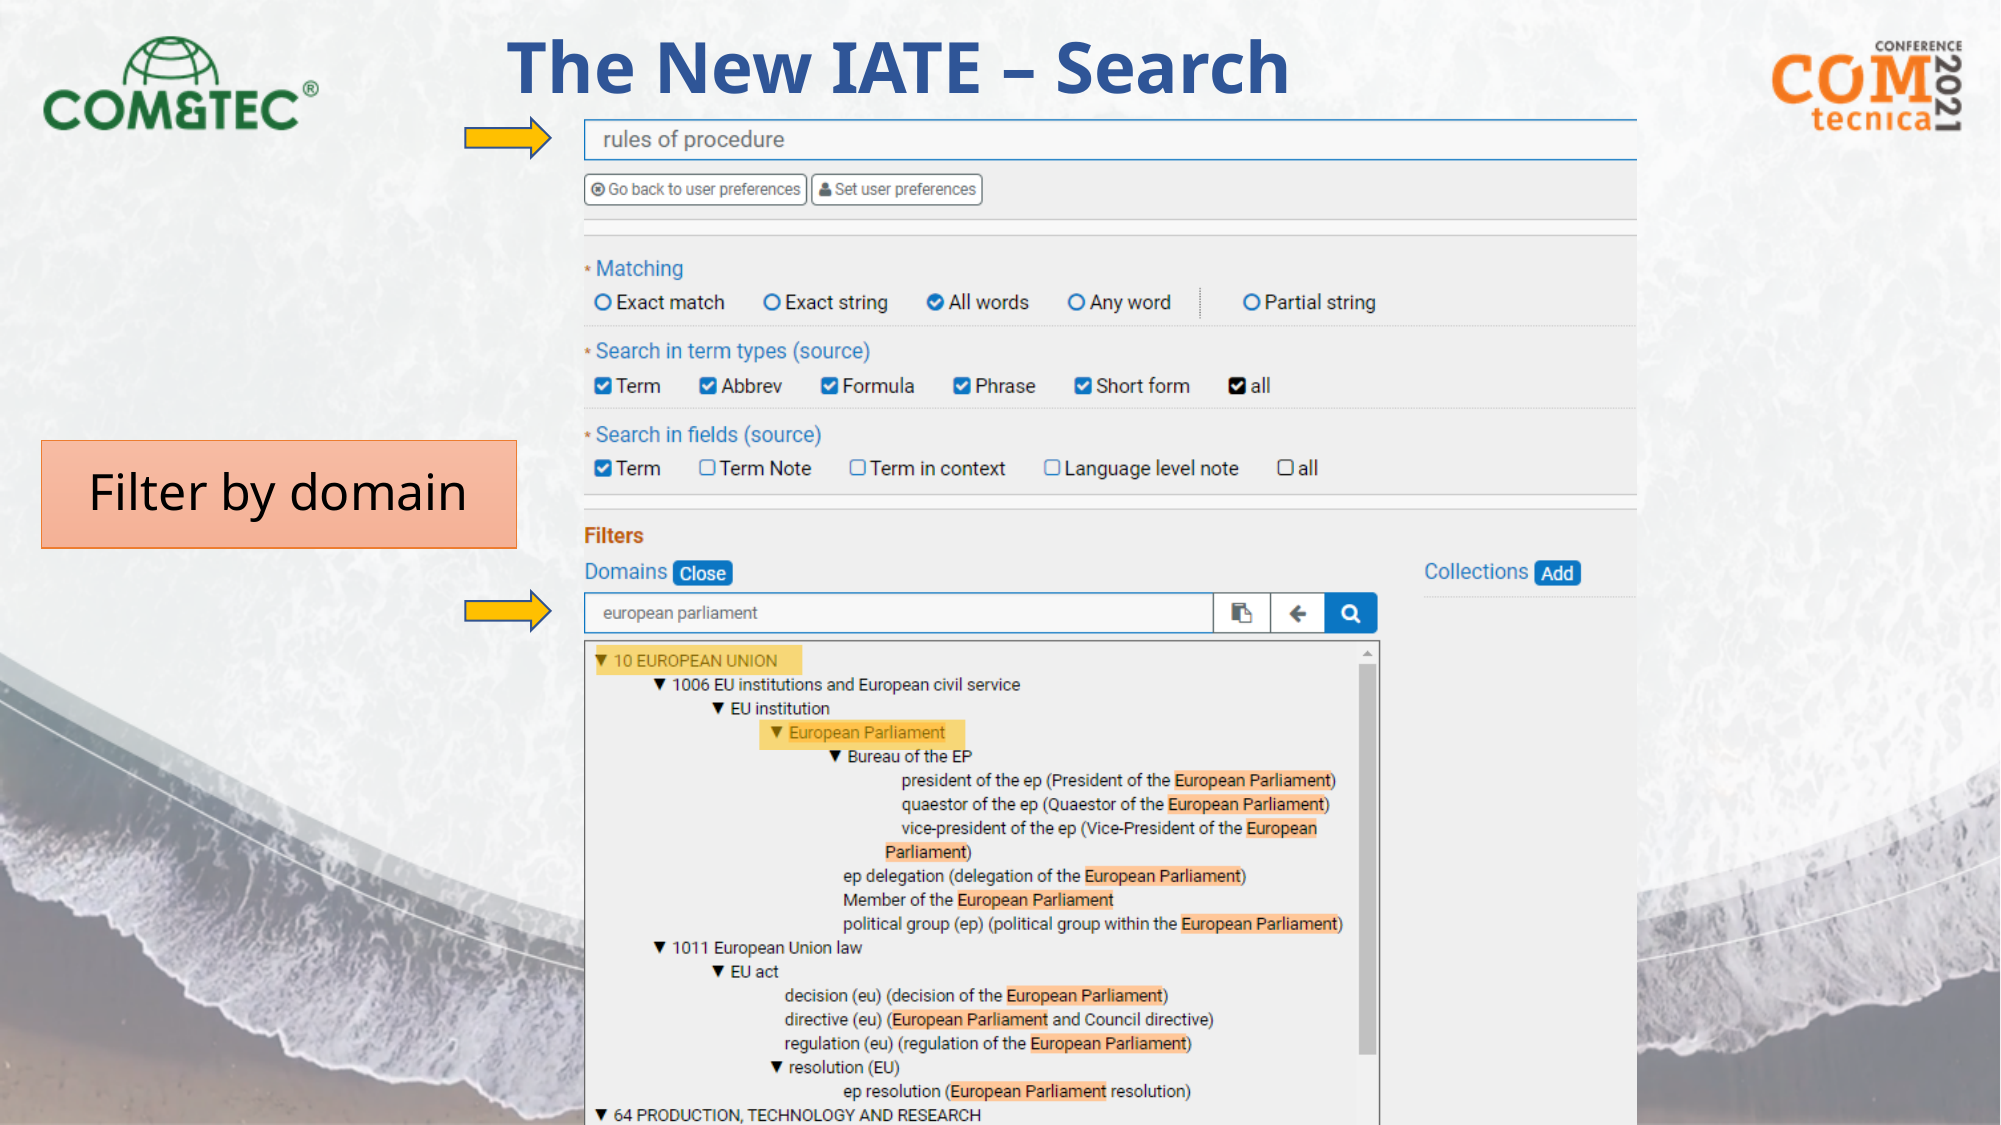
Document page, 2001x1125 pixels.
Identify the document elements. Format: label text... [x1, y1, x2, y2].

title Filter by domain [41, 440, 517, 549]
picture [0, 0, 2001, 1125]
text_box The New IATE – Search [368, 24, 1432, 291]
text_box [464, 588, 553, 633]
text_box [464, 115, 553, 160]
